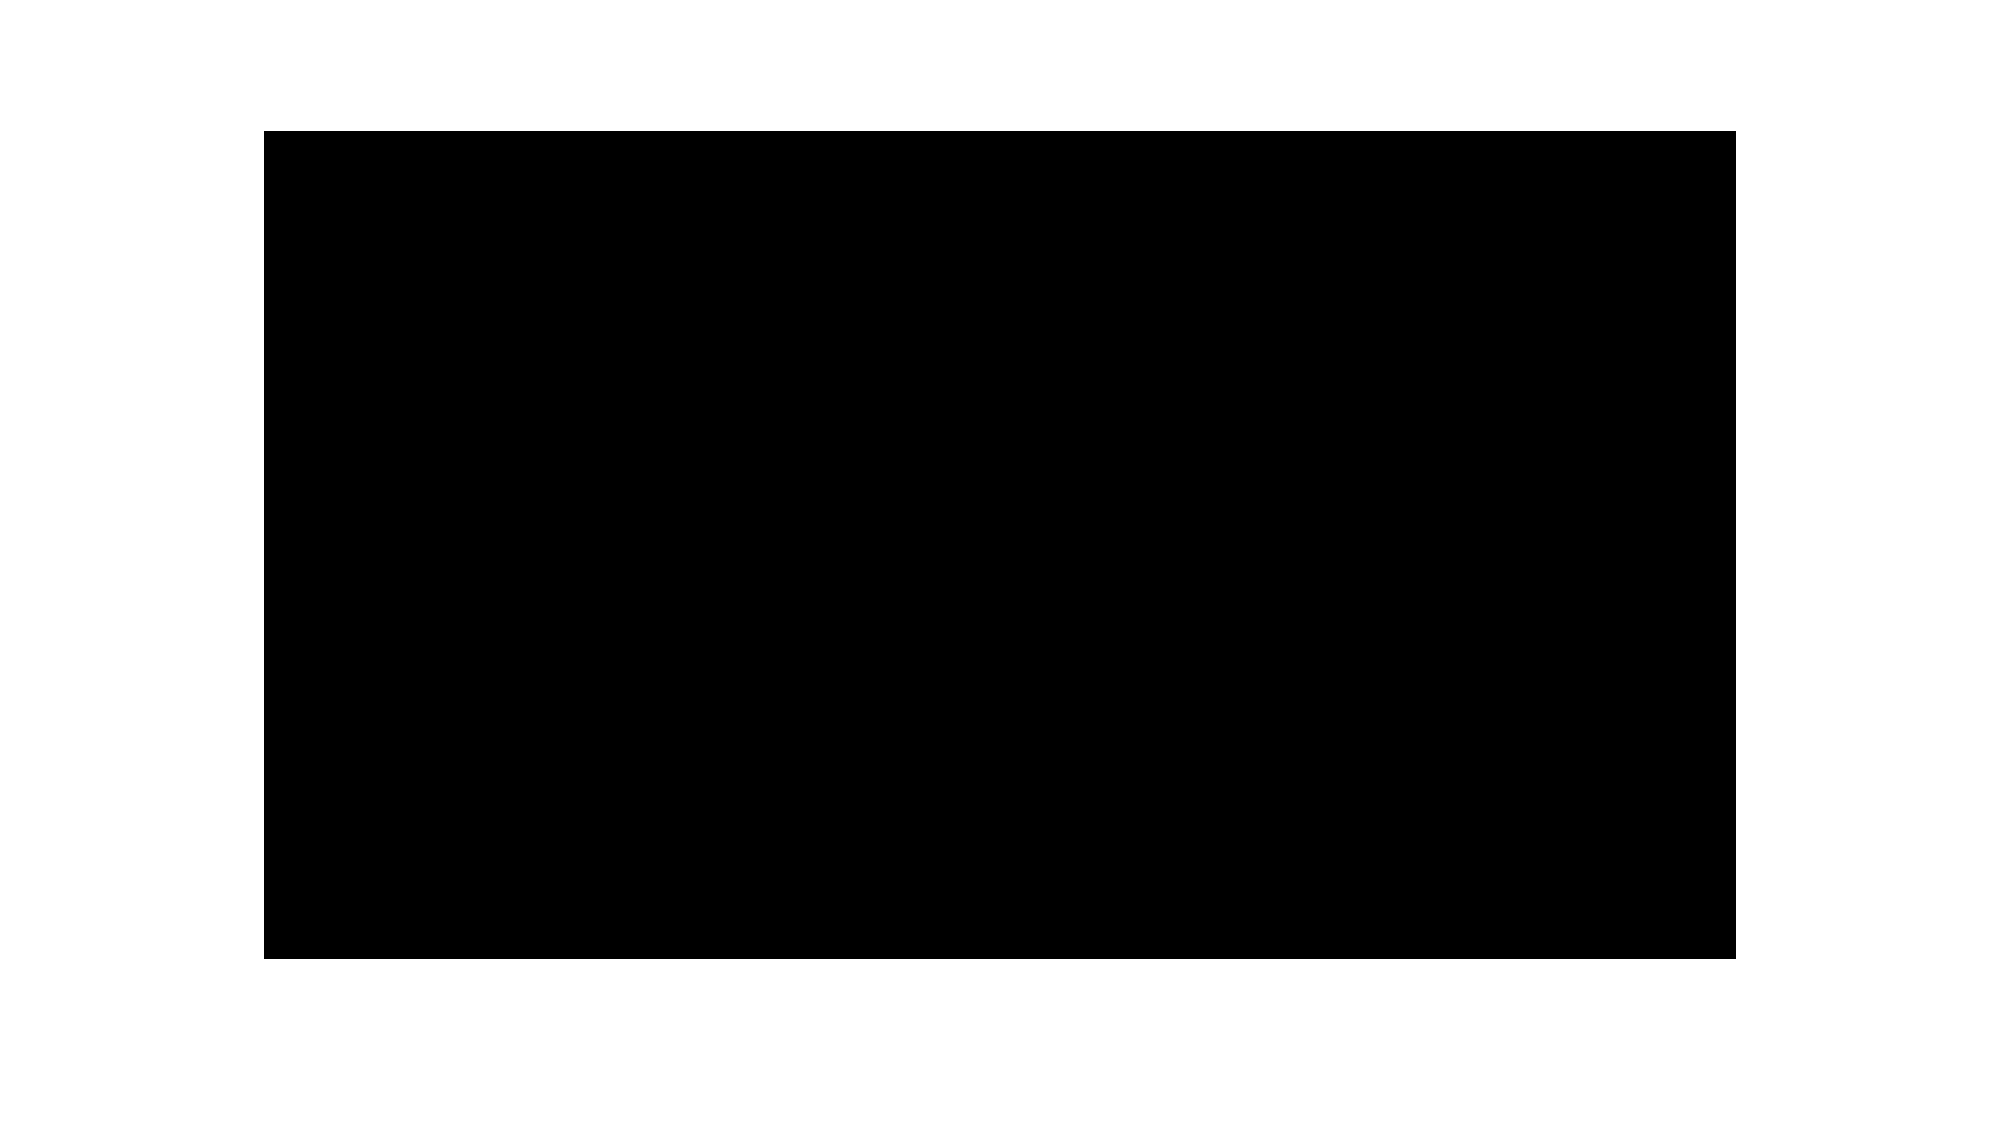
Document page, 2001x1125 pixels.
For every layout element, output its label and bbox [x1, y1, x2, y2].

text_box [263, 130, 1737, 960]
